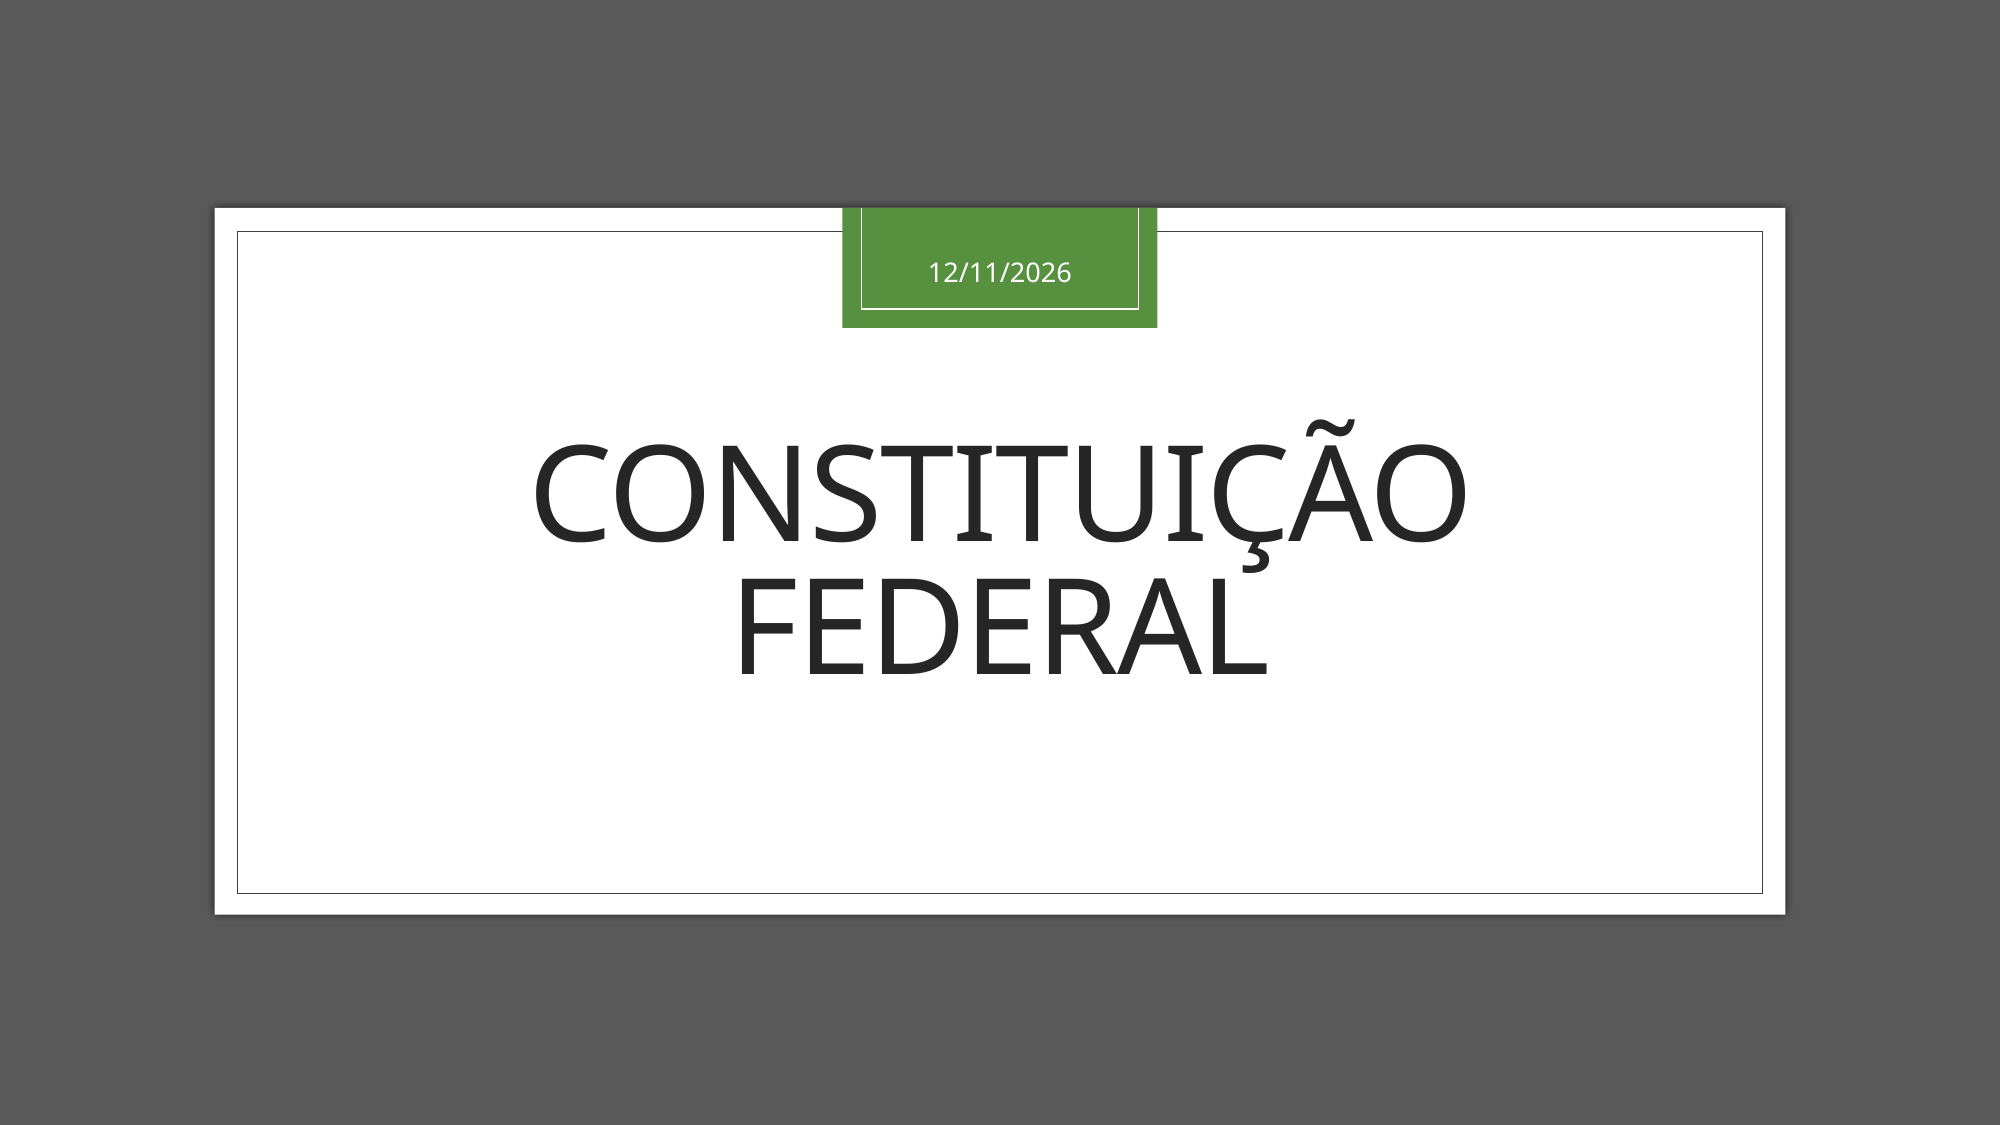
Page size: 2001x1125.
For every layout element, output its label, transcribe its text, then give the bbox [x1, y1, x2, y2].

title Constituição Federal [267, 368, 1733, 769]
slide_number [872, 220, 1128, 300]
